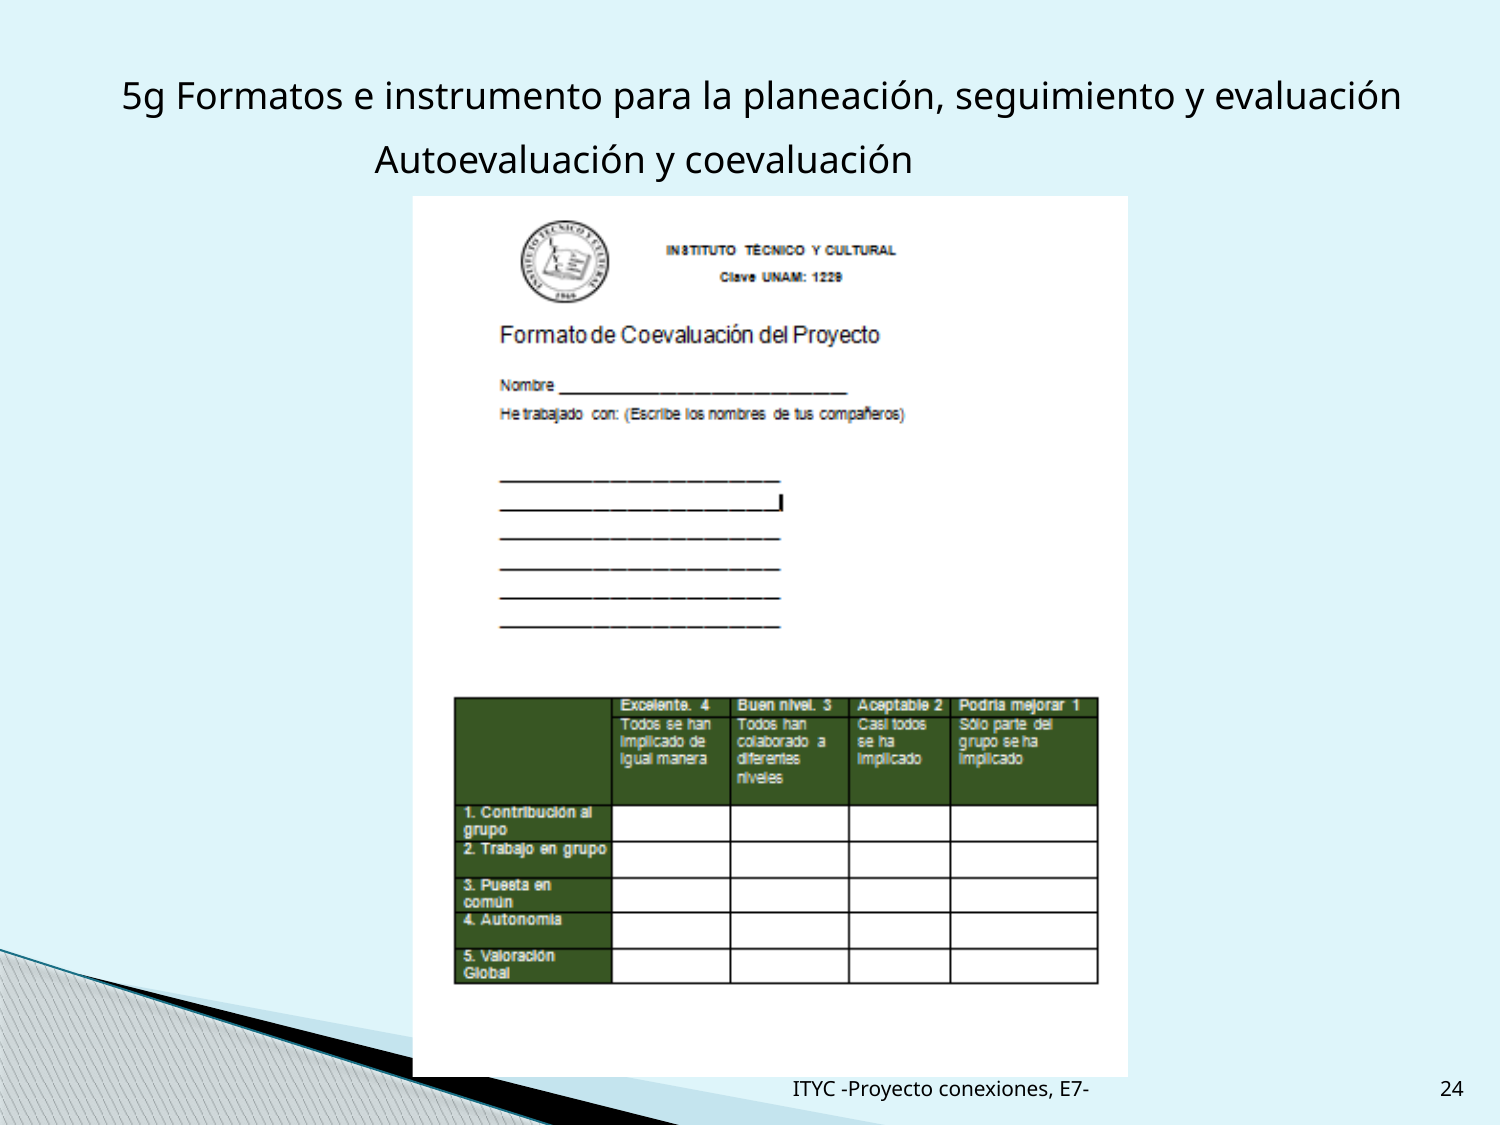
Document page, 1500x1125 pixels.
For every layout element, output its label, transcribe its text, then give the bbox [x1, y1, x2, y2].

picture [412, 195, 1129, 1077]
text_box Autoevaluación y coevaluación [359, 128, 929, 189]
footer ITYC -Proyecto conexiones, E7- [718, 1088, 1105, 1112]
text_box 5g Formatos e instrumento para la planeación, seguimiento y evaluación [106, 64, 1419, 125]
slide_number 24 [1418, 1051, 1479, 1112]
